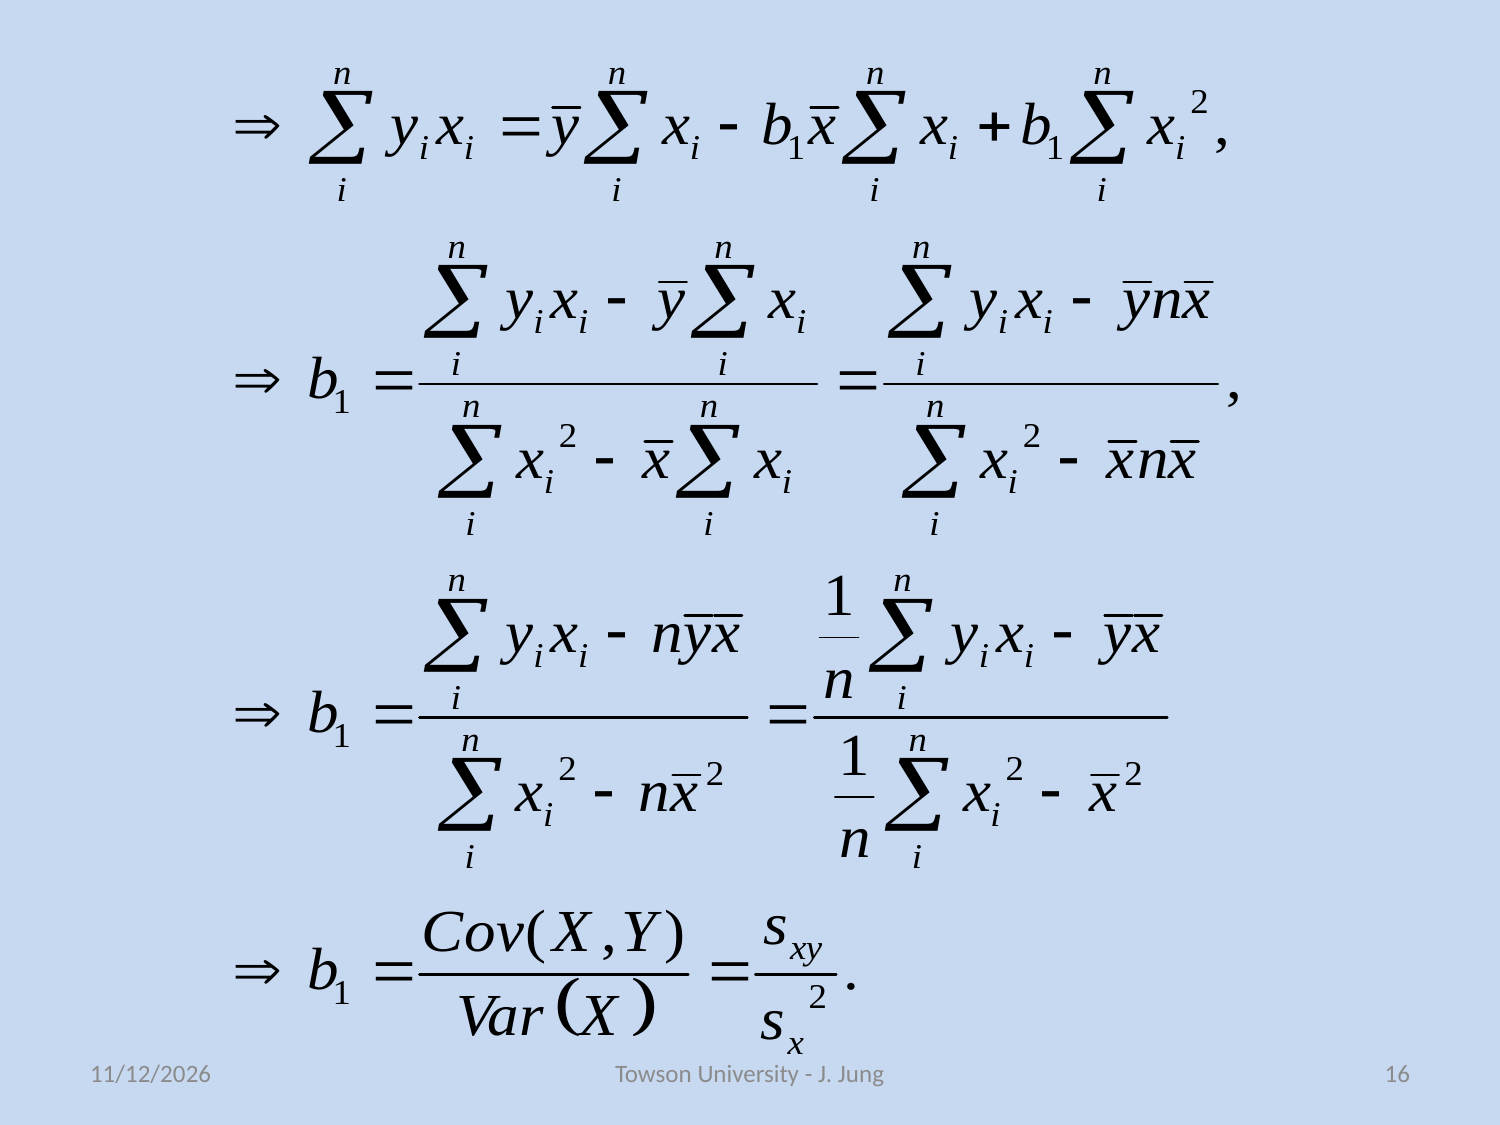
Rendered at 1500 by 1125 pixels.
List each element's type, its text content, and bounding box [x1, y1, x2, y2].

slide_number 16 [1074, 1042, 1425, 1103]
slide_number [75, 1042, 425, 1103]
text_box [224, 44, 1251, 1068]
footer Towson University - J. Jung [512, 1077, 988, 1103]
